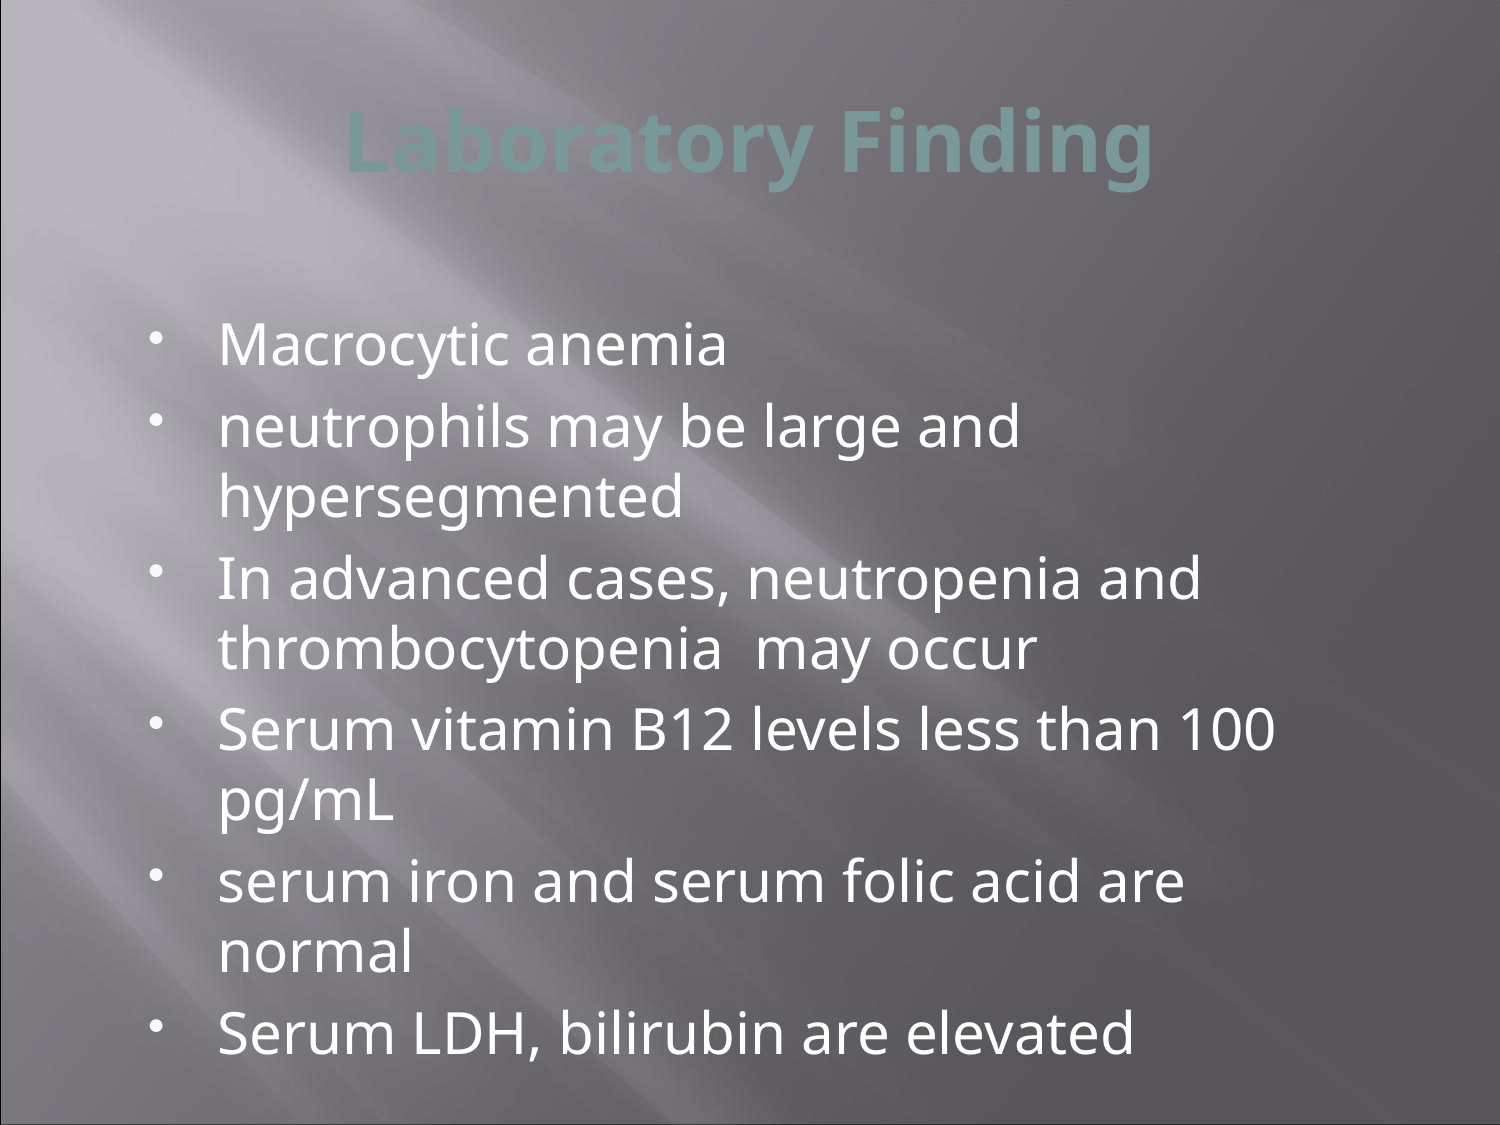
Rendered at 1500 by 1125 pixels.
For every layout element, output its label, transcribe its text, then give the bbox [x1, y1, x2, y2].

list Macrocytic anemia neutrophils may be large and hypersegmented In advanced cases, neutropenia and thrombocytopenia may occur Serum vitamin B12 levels less than 100 pg/mL serum iron and serum folic acid are normal Serum LDH, bilirubin are elevated [112, 299, 1375, 1094]
picture [0, 0, 1500, 1125]
title Laboratory Finding [75, 45, 1425, 233]
